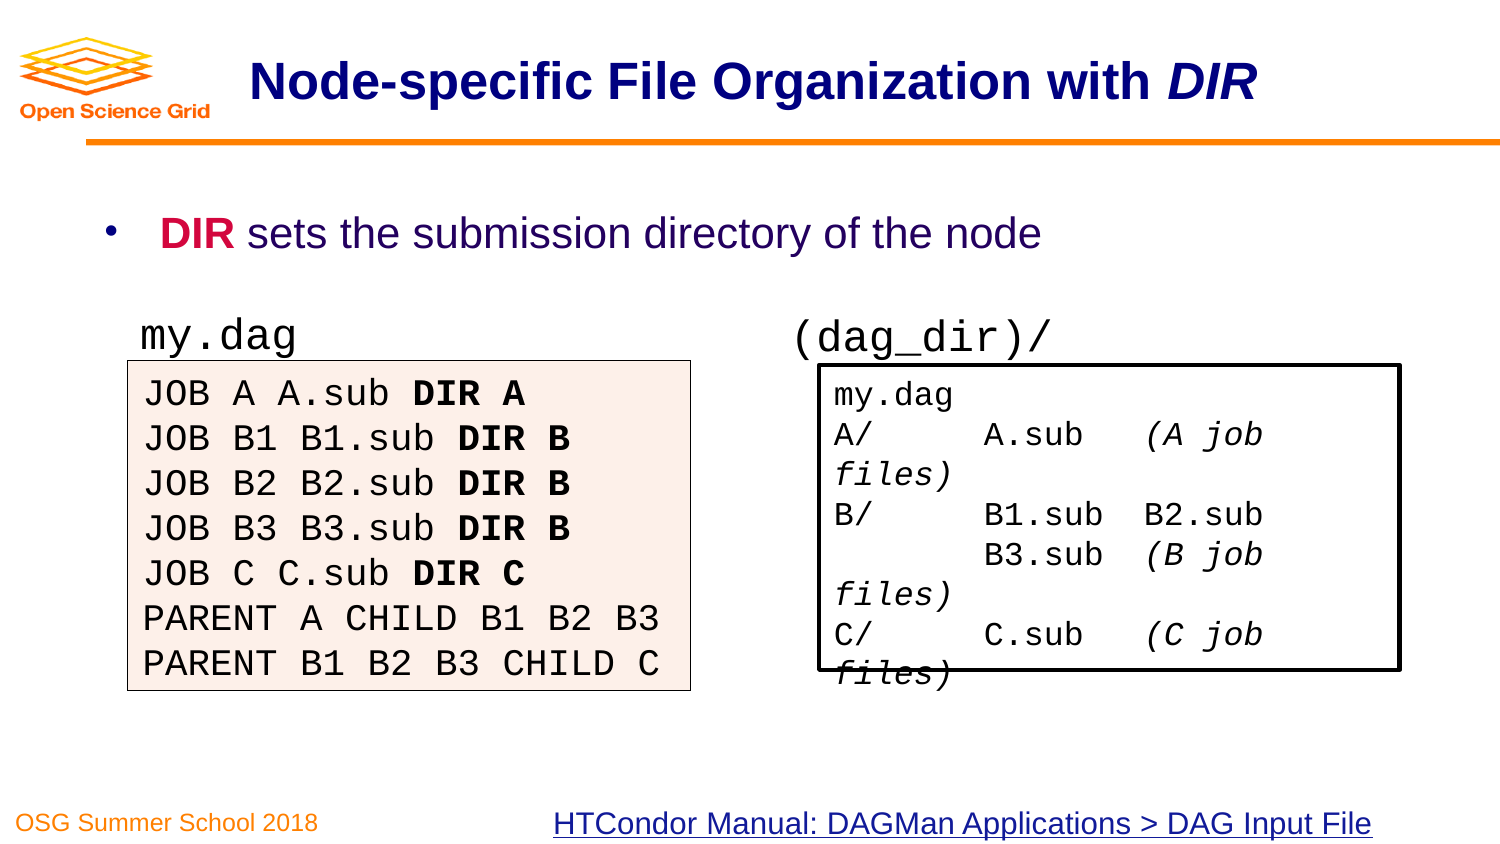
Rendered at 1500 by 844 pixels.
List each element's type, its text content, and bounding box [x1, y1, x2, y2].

text_box (dag_dir)/ [775, 300, 1068, 368]
text_box my.dag [125, 298, 313, 366]
title Node-specific File Organization with DIR [225, 8, 1282, 149]
picture [0, 20, 225, 134]
text_box JOB A A.sub DIR A JOB B1 B1.sub DIR B JOB B2 B2.sub DIR B JOB B3 B3.sub DIR B JOB C C.sub DIR C PARENT A CHILD B1 B2 B3 PARENT B1 B2 B3 CHILD C [127, 360, 691, 691]
list DIR sets the submission directory of the node [88, 197, 1286, 331]
text_box my.dag A/ A.sub (A job files) B/ B1.sub B2.sub B3.sub (B job files) C/ C.sub (C job files) [817, 363, 1402, 672]
text_box HTCondor Manual: DAGMan Applications > DAG Input File [430, 796, 1388, 844]
